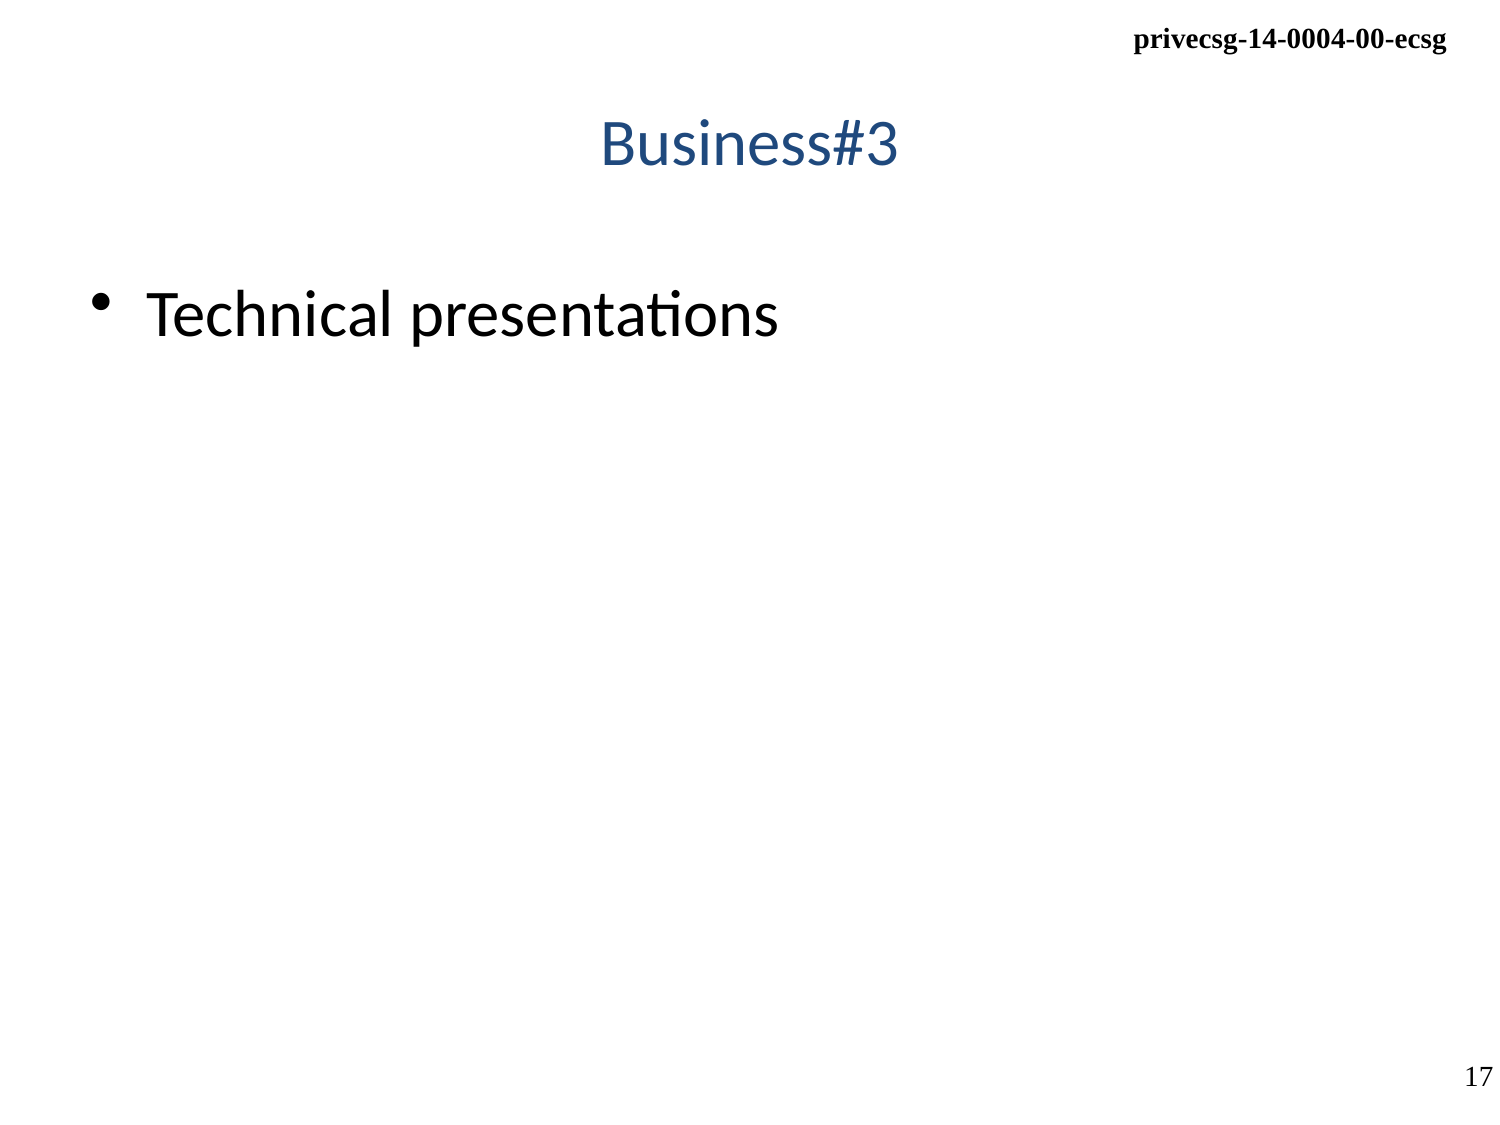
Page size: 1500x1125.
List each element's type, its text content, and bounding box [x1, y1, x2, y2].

list Technical presentations [75, 262, 1425, 1005]
title Business#3 [75, 45, 1425, 233]
